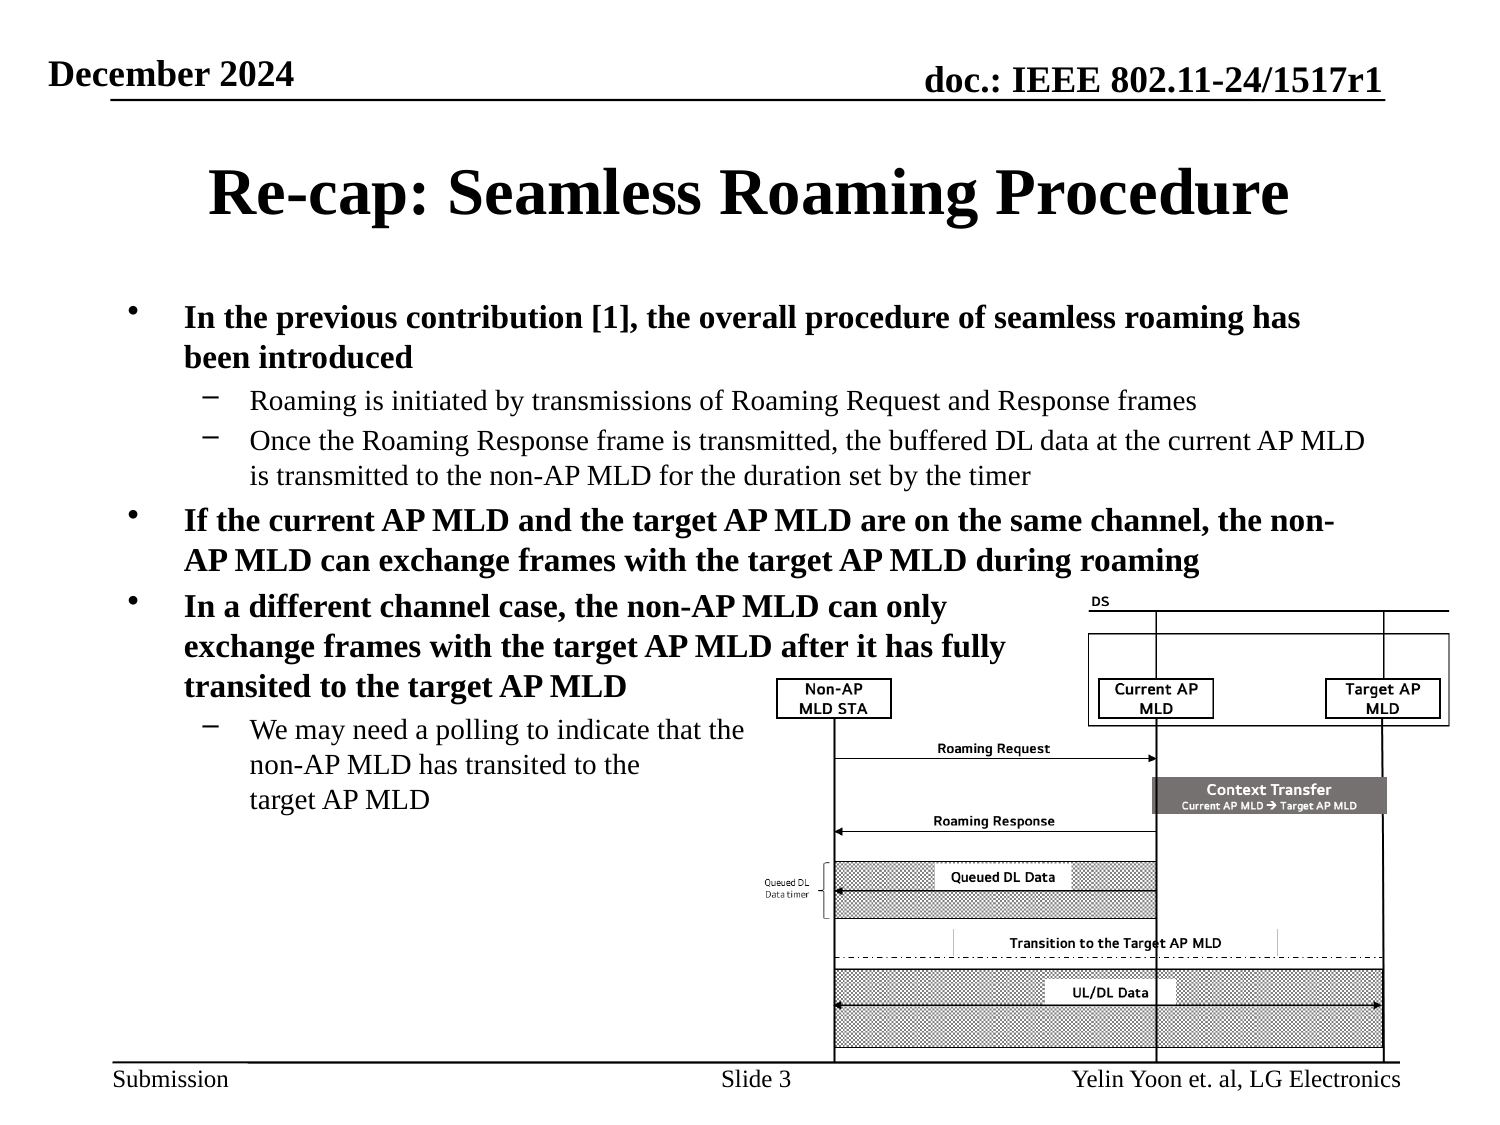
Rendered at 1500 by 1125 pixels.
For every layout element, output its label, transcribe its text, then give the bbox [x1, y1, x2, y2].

footer Yelin Yoon et. al, LG Electronics [1066, 1070, 1402, 1093]
list In the previous contribution [1], the overall procedure of seamless roaming has been introduced Roaming is initiated by transmissions of Roaming Request and Response frames Once the Roaming Response frame is transmitted, the buffered DL data at the current AP MLD is transmitted to the non-AP MLD for the duration set by the timer If the current AP MLD and the target AP MLD are on the same channel, the non-AP MLD can exchange frames with the target AP MLD during roaming In a different channel case, the non-AP MLD can only exchange frames with the target AP MLD after it has fully transited to the target AP MLD We may need a polling to indicate that the non-AP MLD has transited to the target AP MLD [112, 287, 1388, 1000]
slide_number Slide 3 [712, 1061, 800, 1093]
title Re-cap: Seamless Roaming Procedure [112, 112, 1388, 263]
picture [724, 586, 1450, 1063]
